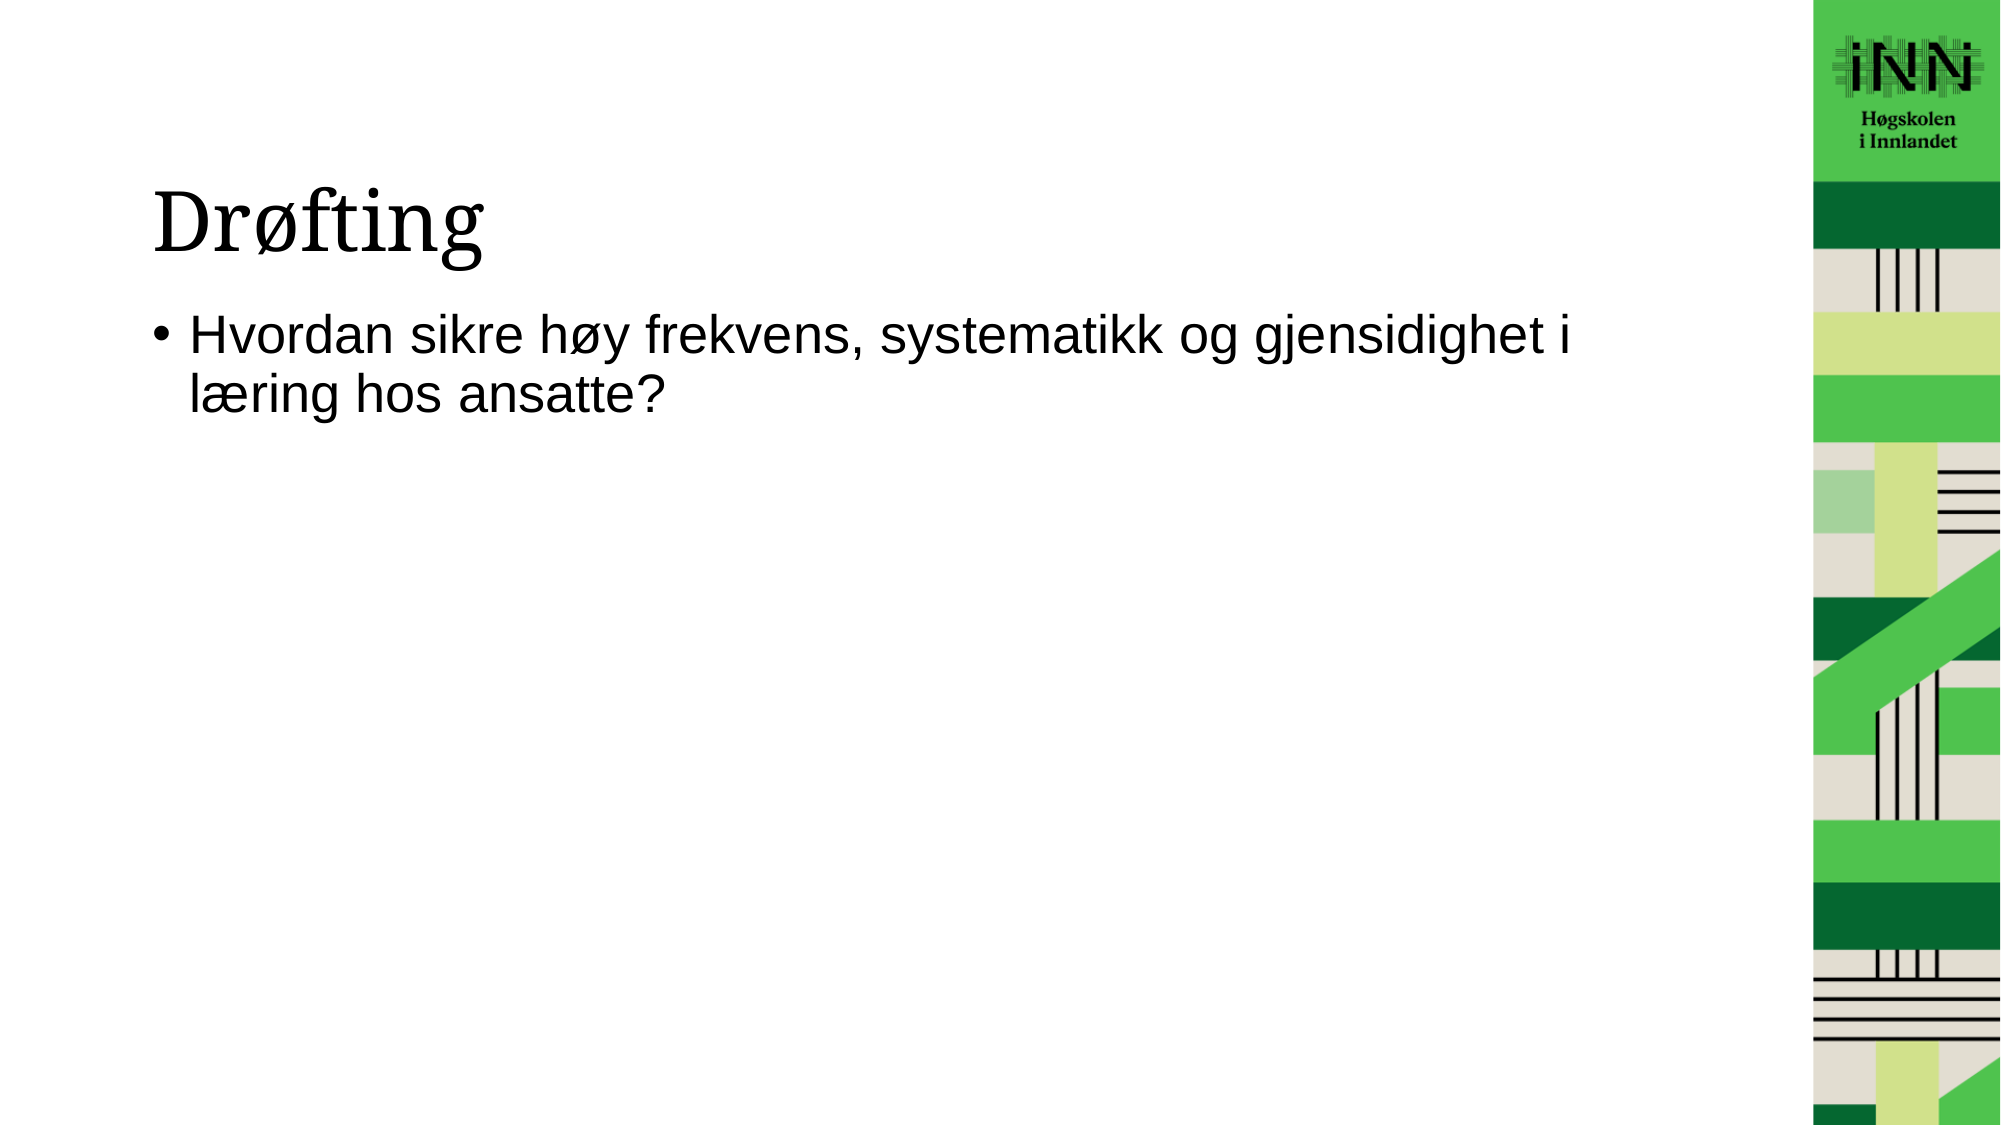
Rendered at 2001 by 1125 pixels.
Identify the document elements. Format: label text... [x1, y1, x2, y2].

title Drøfting [137, 59, 1668, 278]
list Hvordan sikre høy frekvens, systematikk og gjensidighet i læring hos ansatte? [137, 299, 1668, 1014]
picture [0, 0, 2001, 1125]
